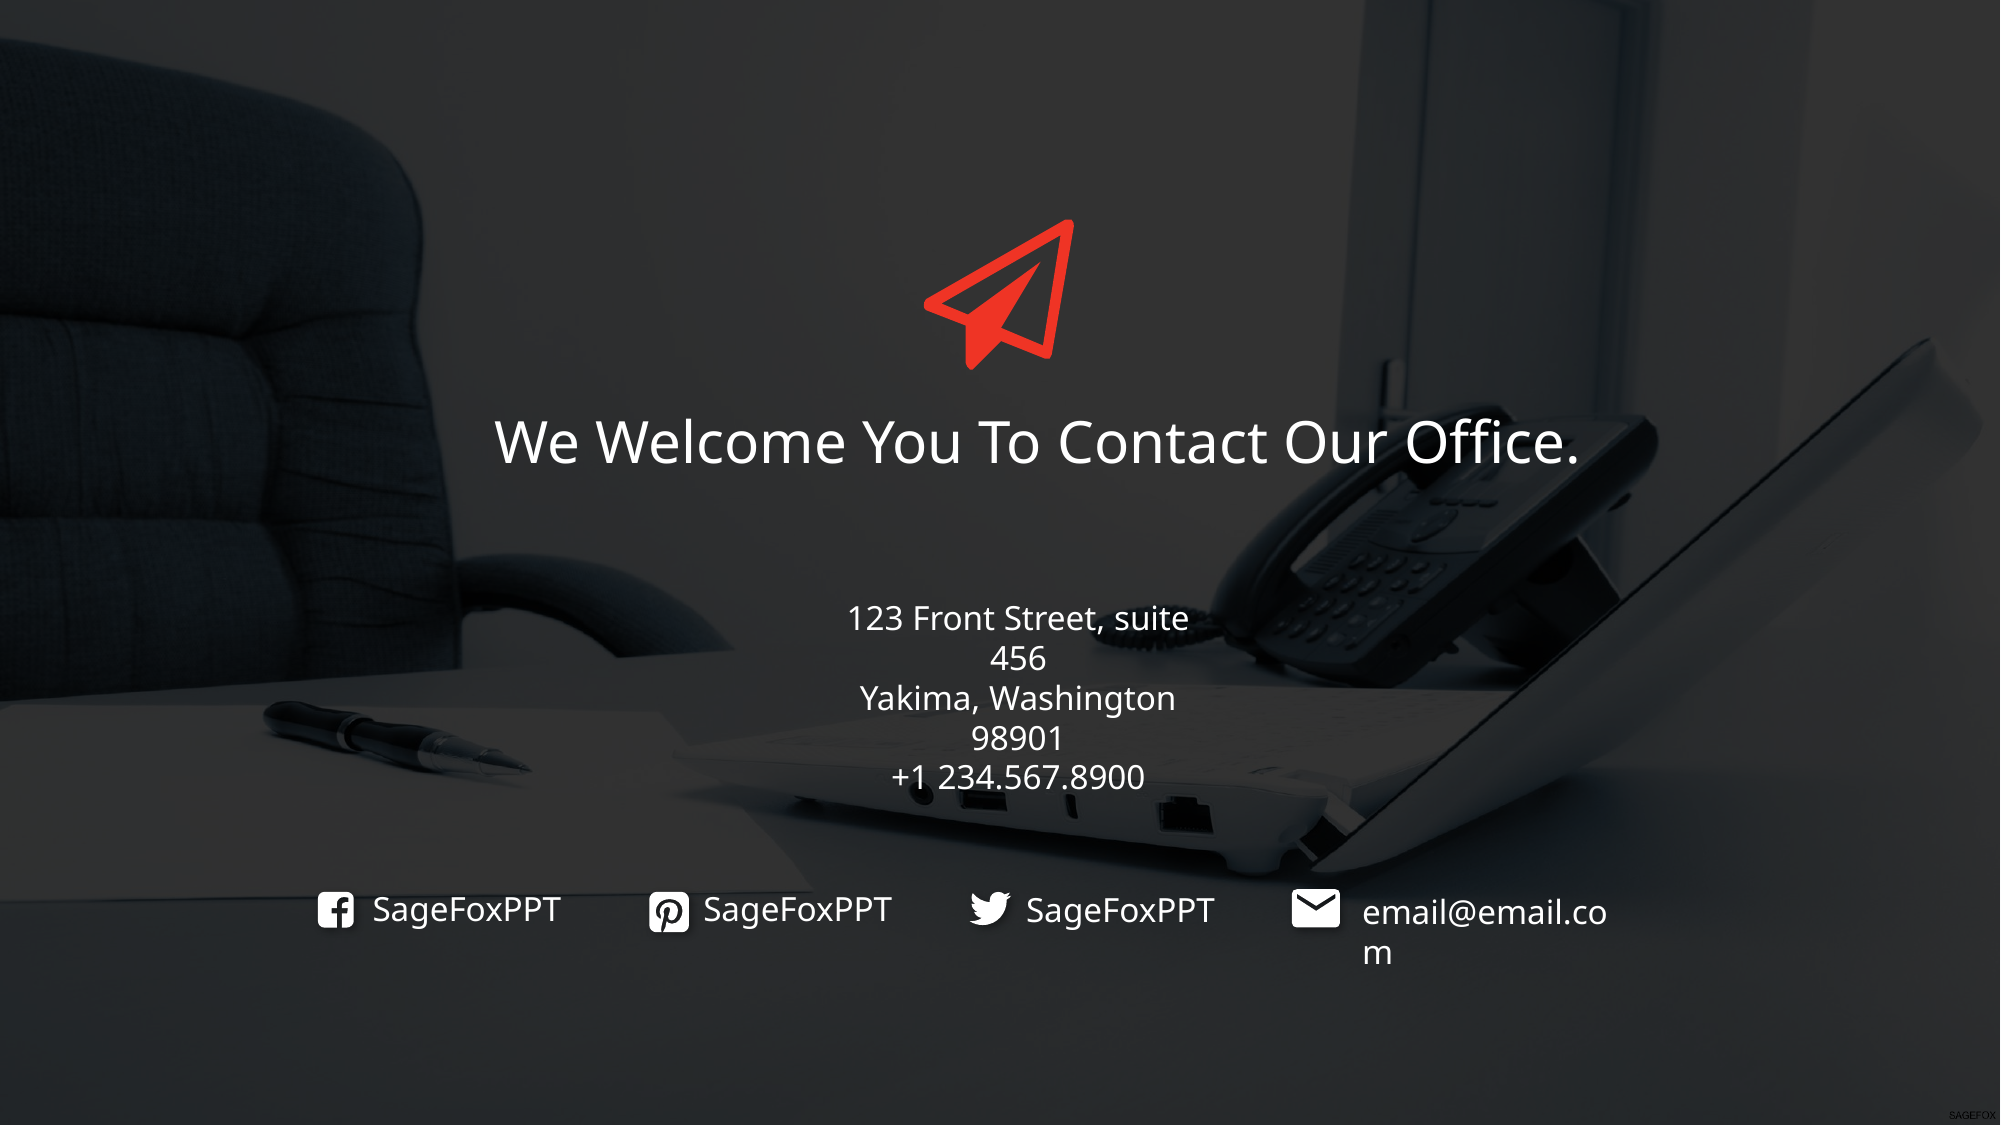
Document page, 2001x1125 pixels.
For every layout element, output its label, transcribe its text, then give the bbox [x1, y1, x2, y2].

text_box SageFoxPPT [688, 880, 929, 936]
text_box [969, 891, 1011, 926]
text_box [317, 891, 354, 928]
text_box [649, 891, 688, 933]
text_box SageFoxPPT [1011, 881, 1252, 937]
text_box SageFoxPPT [357, 880, 598, 936]
text_box [1291, 889, 1340, 928]
text_box [923, 219, 1074, 370]
text_box email@email.com [1347, 884, 1649, 979]
picture [0, 0, 2001, 1125]
text_box We Welcome You To Contact Our Office. [477, 398, 1598, 483]
text_box 123 Front Street, suite 456 Yakima, Washington 98901 +1 234.567.8900 [808, 589, 1229, 804]
